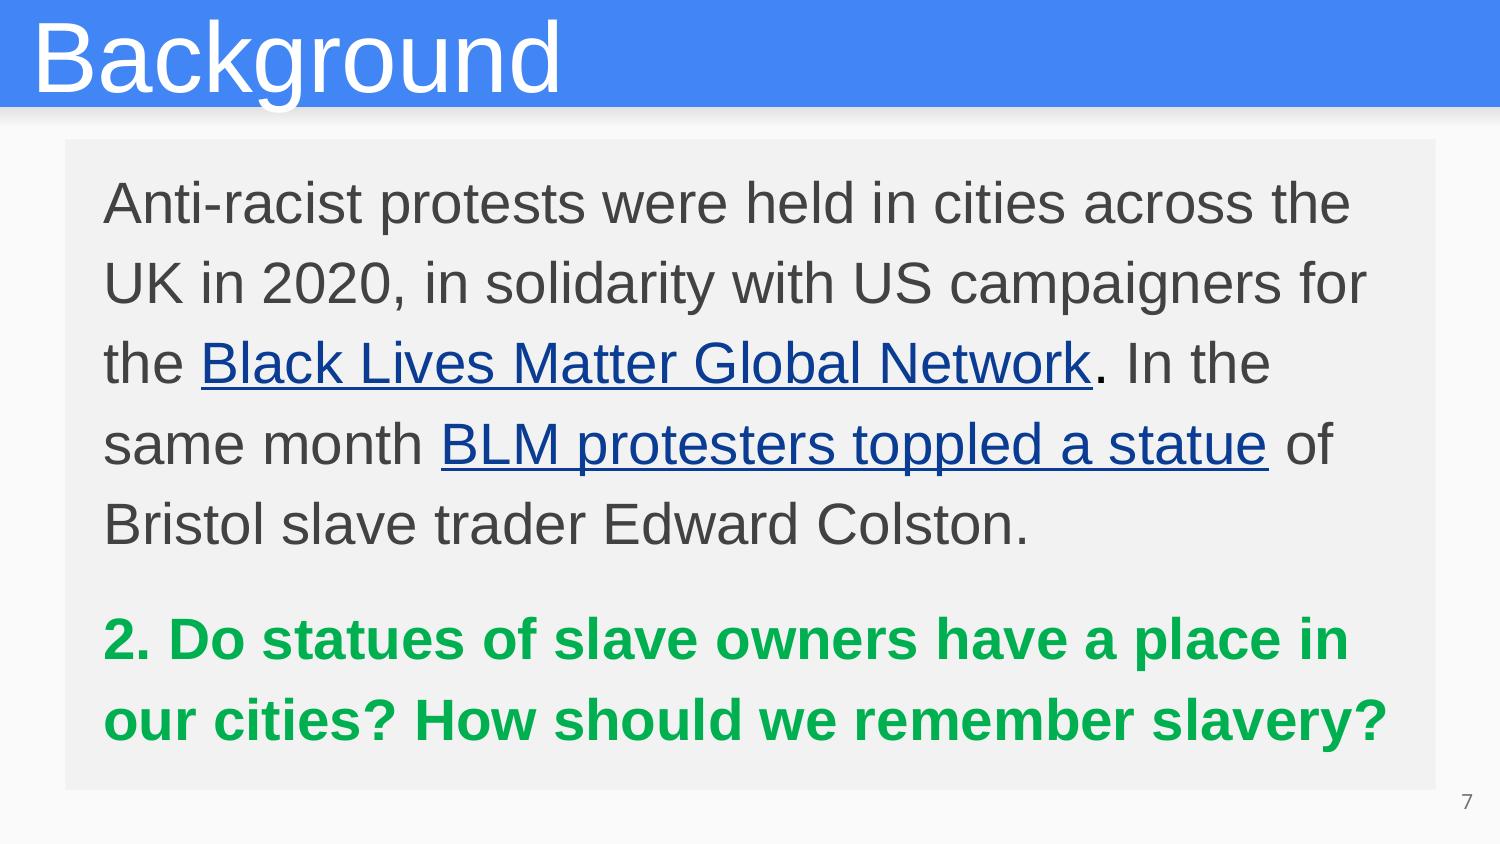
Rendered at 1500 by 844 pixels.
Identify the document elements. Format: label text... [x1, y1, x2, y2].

title Background [16, 2, 1464, 102]
slide_number 7 [1398, 770, 1489, 835]
text_box Anti-racist protests were held in cities across the UK in 2020, in solidarity with US campaigners for the Black Lives Matter Global Network. In the same month BLM protesters toppled a statue of Bristol slave trader Edward Colston. 2. Do statues of slave owners have a place in our cities? How should we remember slavery? [65, 139, 1436, 790]
